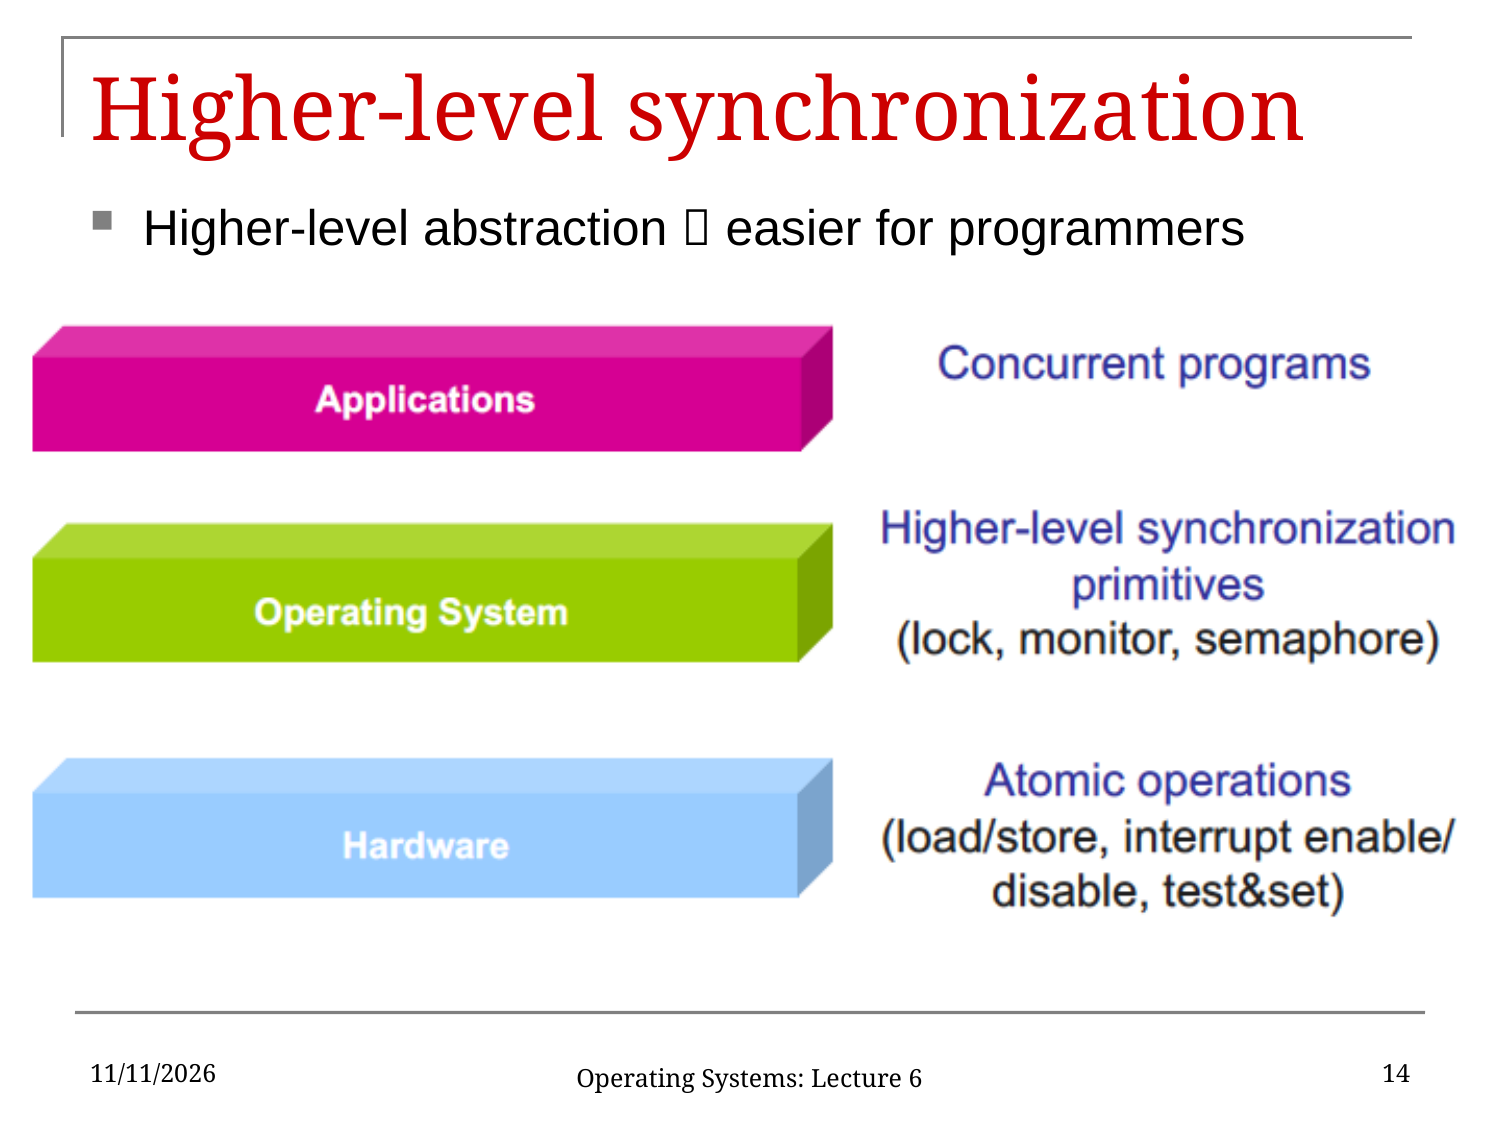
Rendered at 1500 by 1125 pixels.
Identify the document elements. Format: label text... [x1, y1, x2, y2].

list Higher-level abstraction  easier for programmers [75, 187, 1425, 300]
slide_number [74, 1023, 426, 1100]
slide_number 14 [1074, 1023, 1426, 1100]
title Higher-level synchronization [75, 45, 1425, 163]
picture [5, 303, 1494, 938]
footer Operating Systems: Lecture 6 [512, 1024, 988, 1101]
